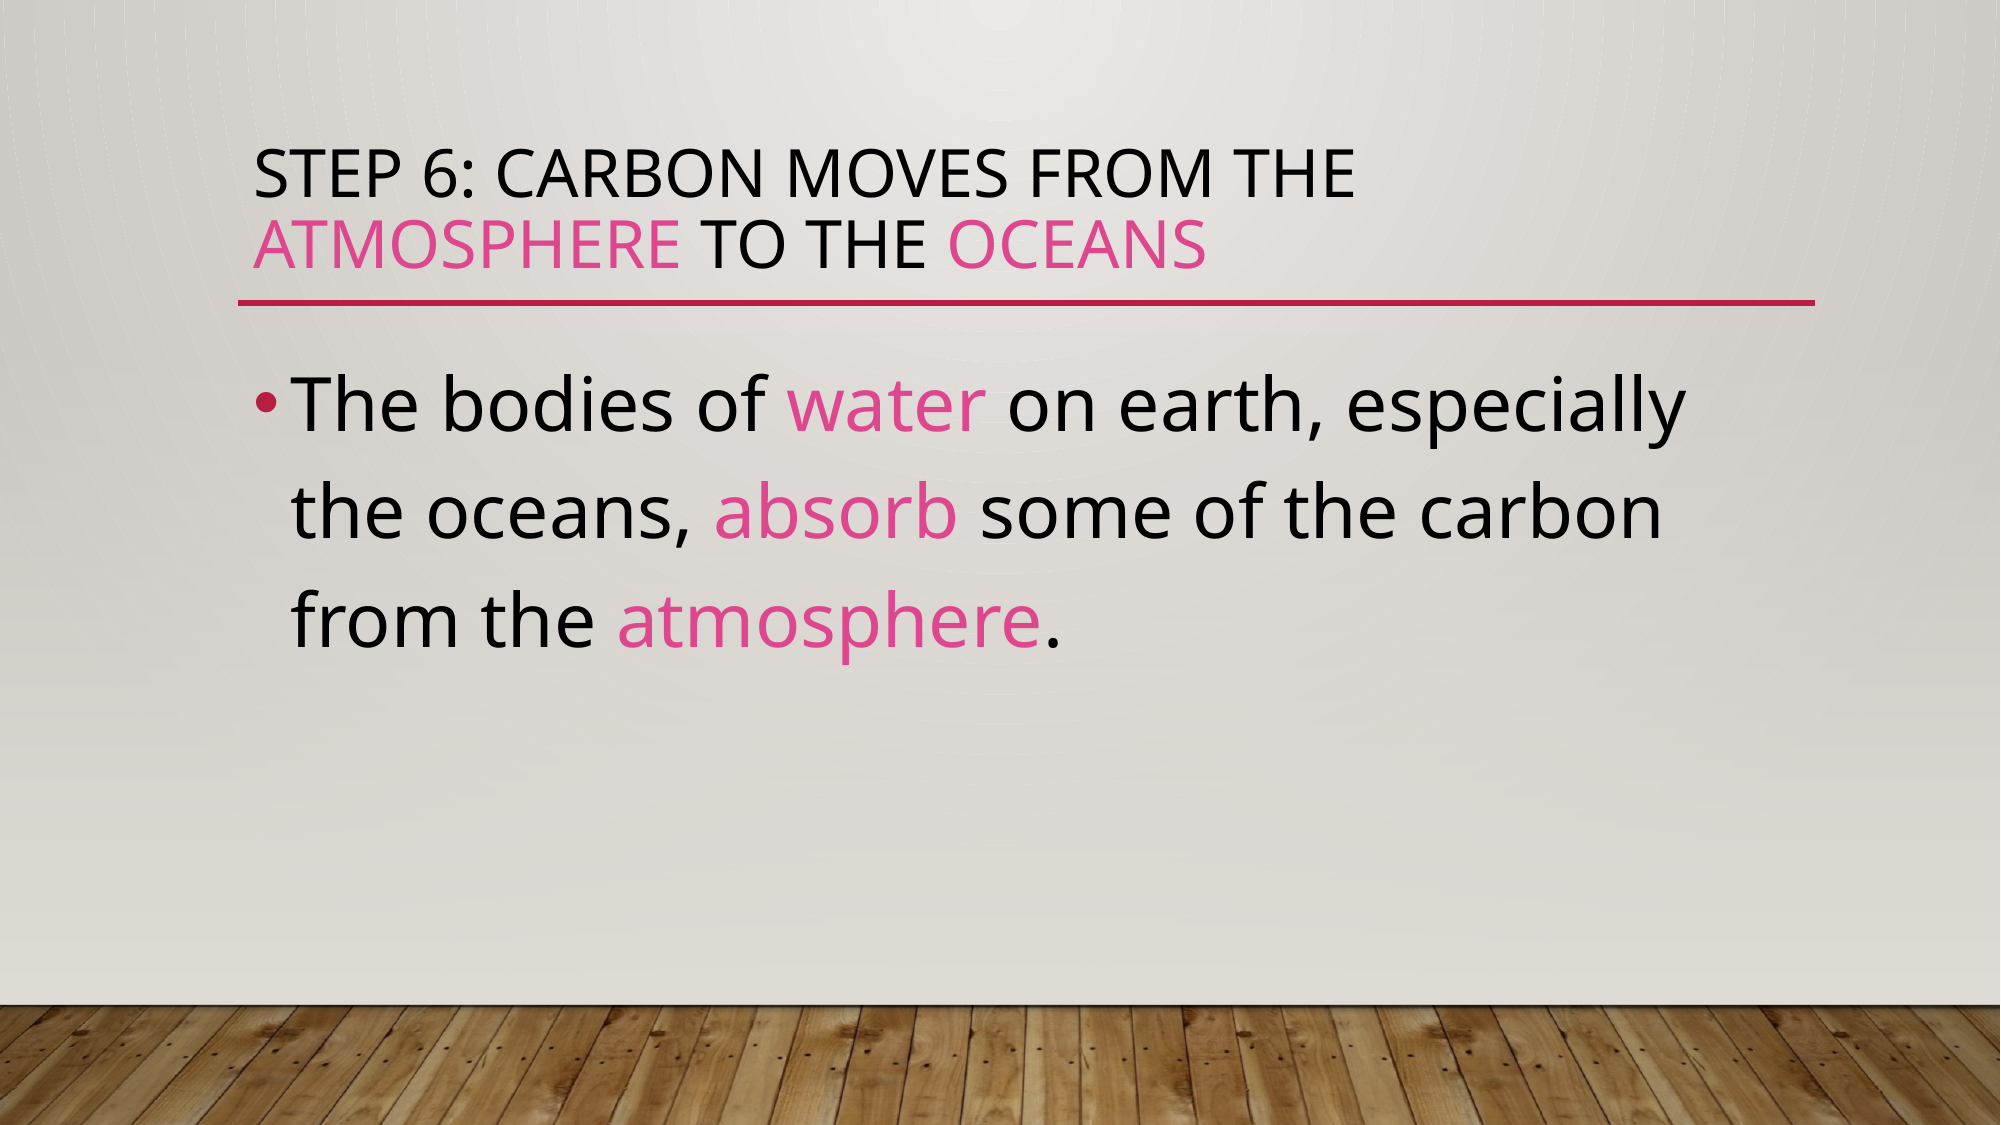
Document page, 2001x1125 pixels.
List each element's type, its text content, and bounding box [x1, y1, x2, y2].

list The bodies of water on earth, especially the oceans, absorb some of the carbon from the atmosphere. [238, 330, 1814, 897]
title Step 6: Carbon moves from the atmosphere to the oceans [238, 131, 1814, 305]
picture [0, 1005, 2000, 1125]
